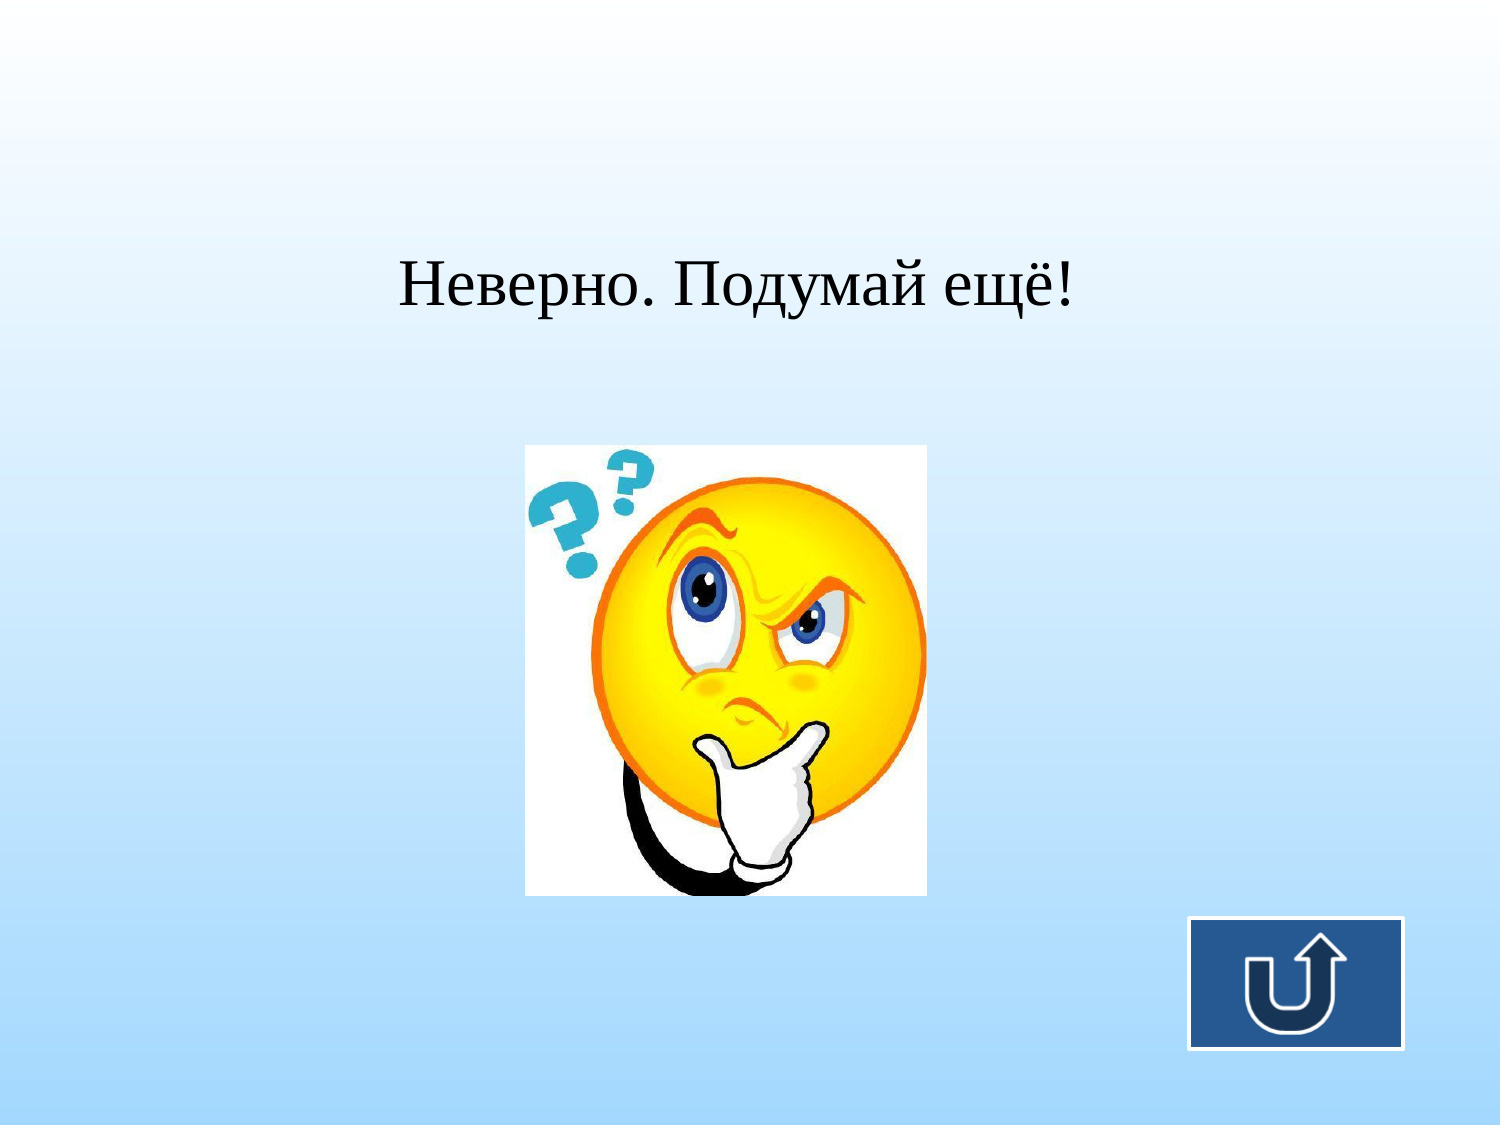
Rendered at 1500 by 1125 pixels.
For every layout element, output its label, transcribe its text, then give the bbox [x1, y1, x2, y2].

text_box Неверно. Подумай ещё! [194, 231, 1282, 327]
picture [1186, 916, 1405, 1052]
picture [525, 444, 927, 896]
